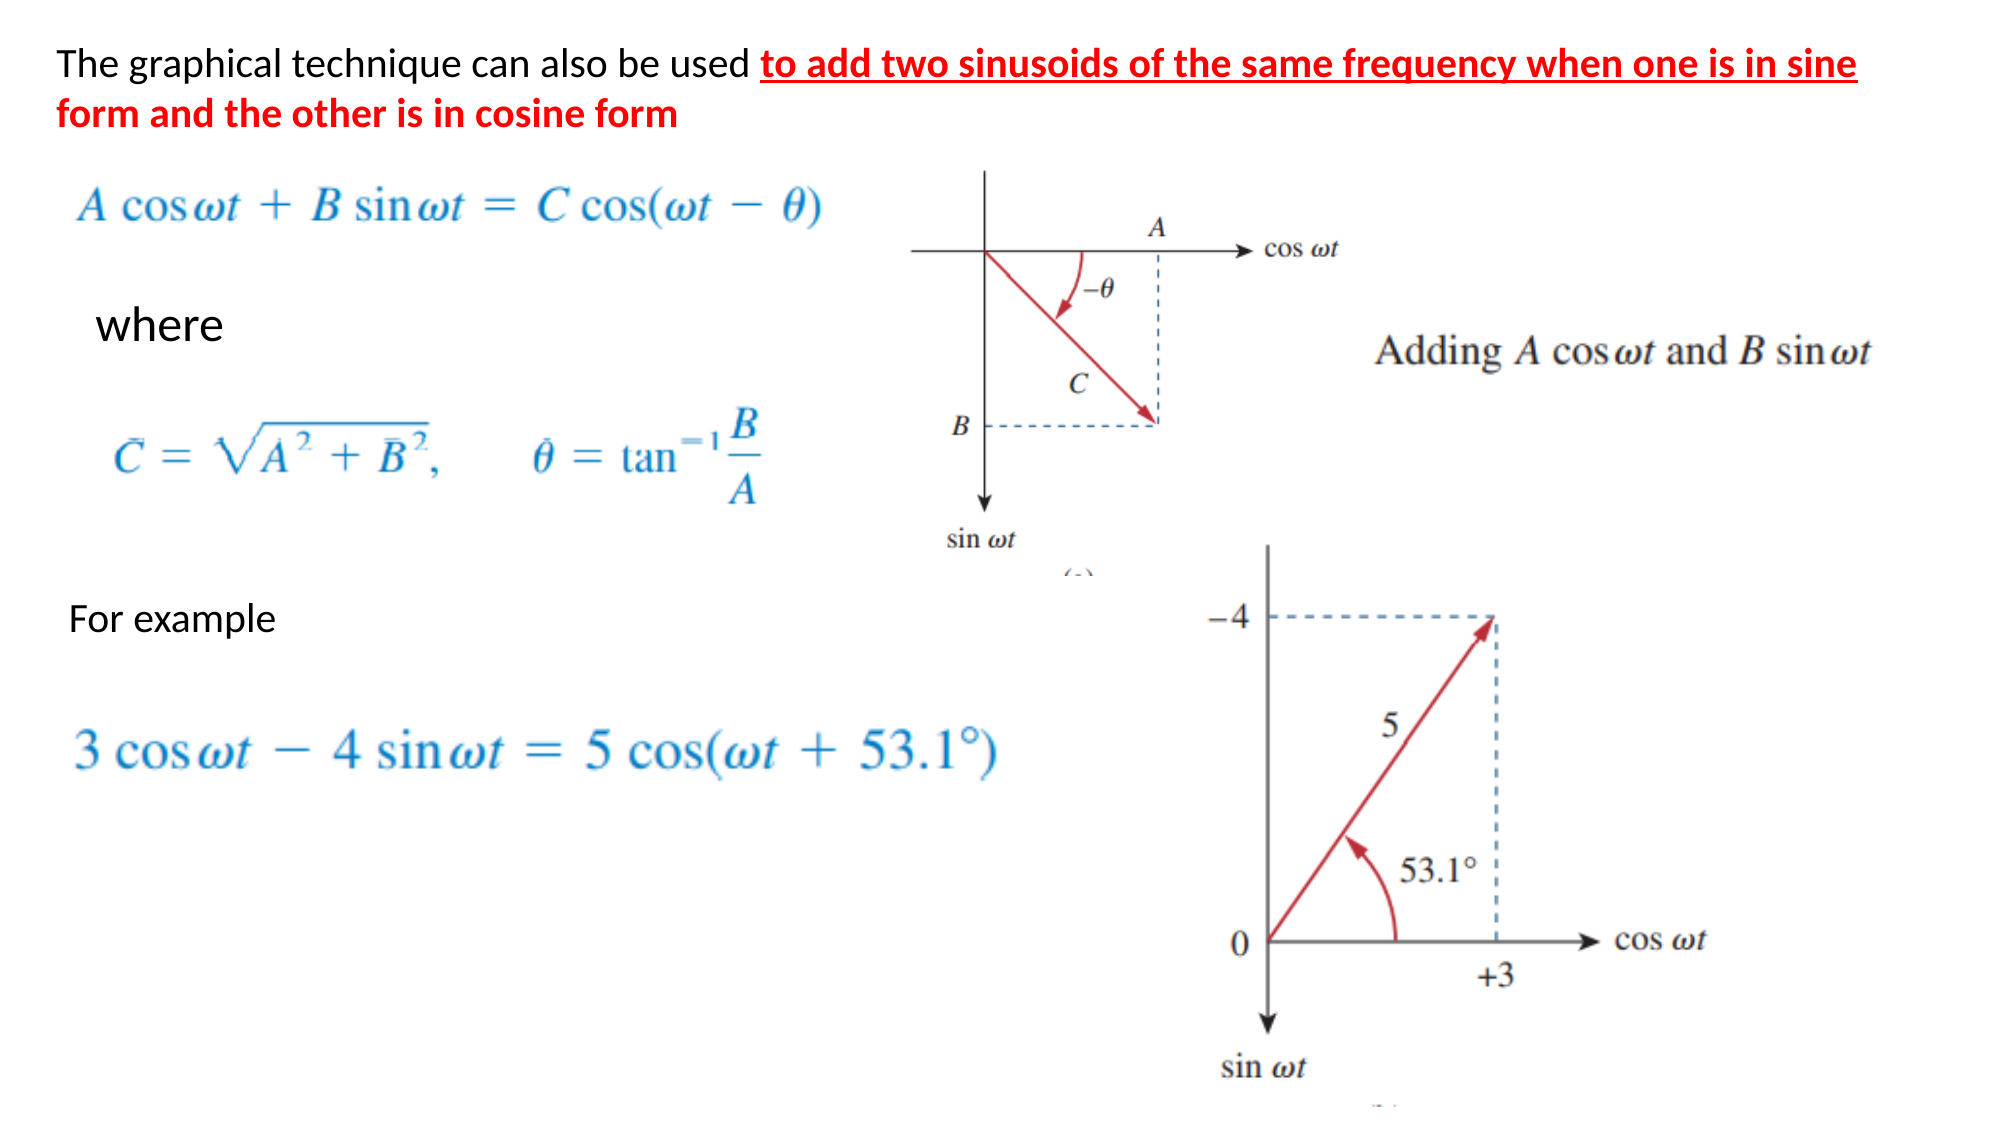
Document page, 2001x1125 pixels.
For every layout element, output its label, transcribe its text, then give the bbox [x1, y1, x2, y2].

text_box The graphical technique can also be used to add two sinusoids of the same frequency when one is in sine form and the other is in cosine form [41, 28, 1900, 143]
text_box For example [54, 583, 292, 649]
picture [9, 102, 1886, 1107]
picture [50, 695, 1036, 816]
text_box where [80, 297, 240, 337]
